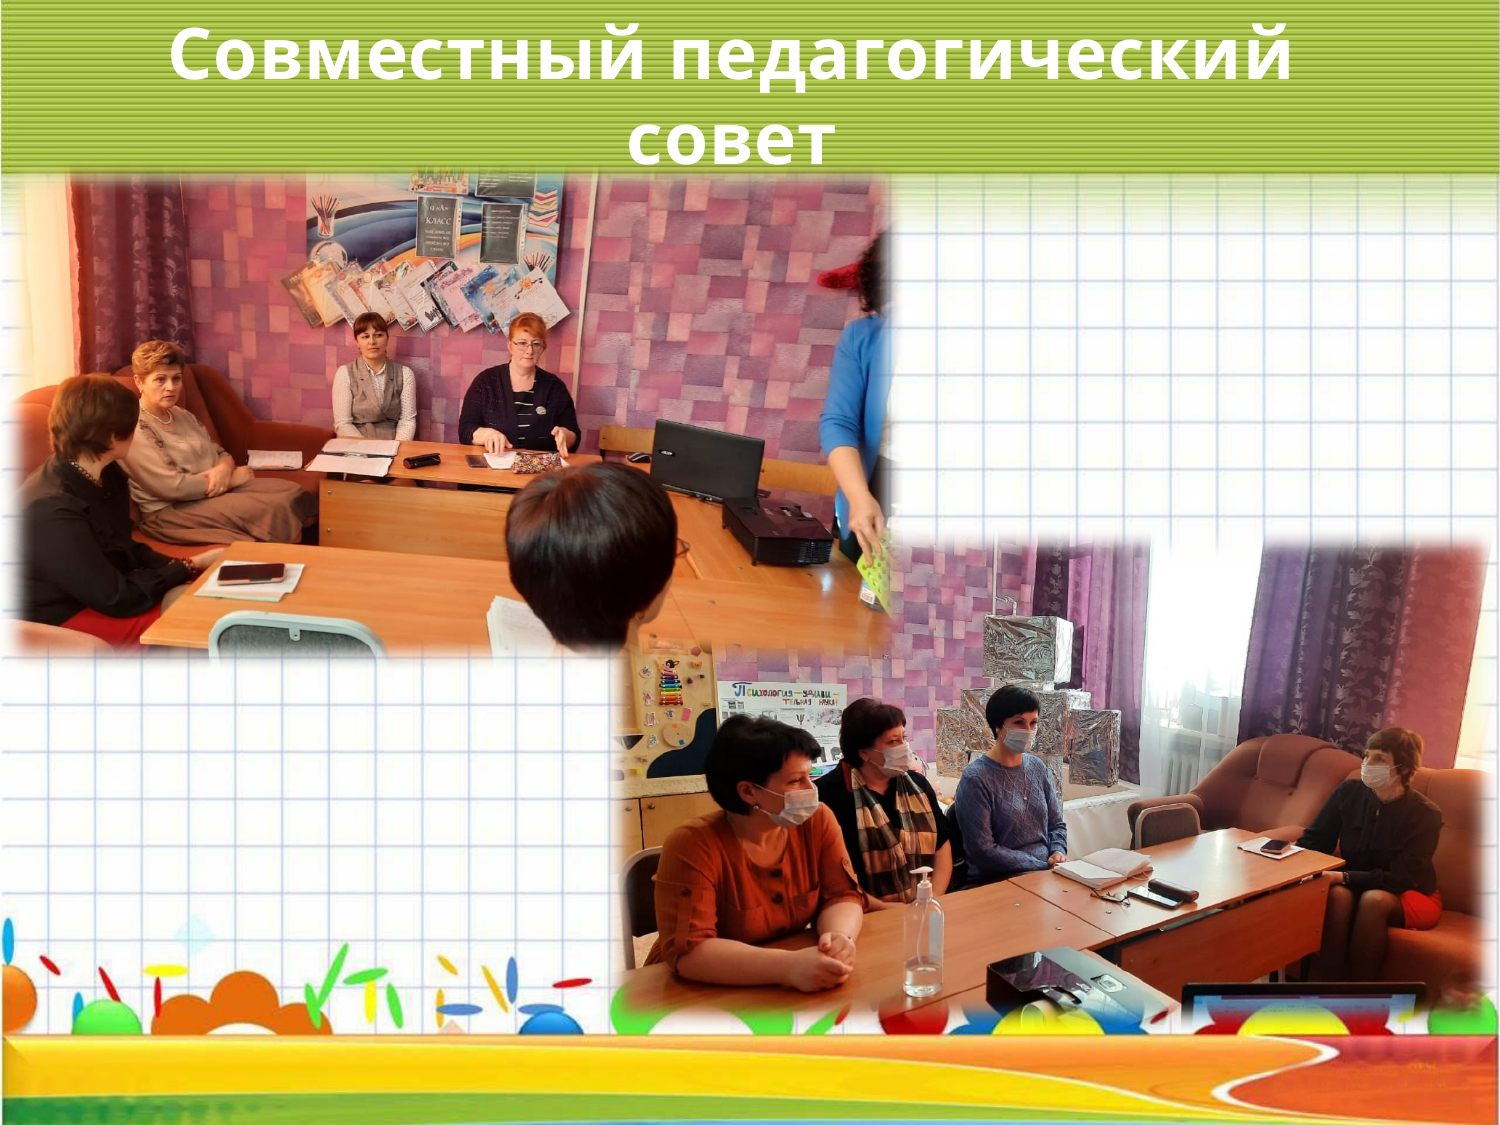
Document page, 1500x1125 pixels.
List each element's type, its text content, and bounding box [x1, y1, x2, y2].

picture [0, 0, 1500, 1125]
title Совместный педагогический совет [123, 0, 1341, 188]
